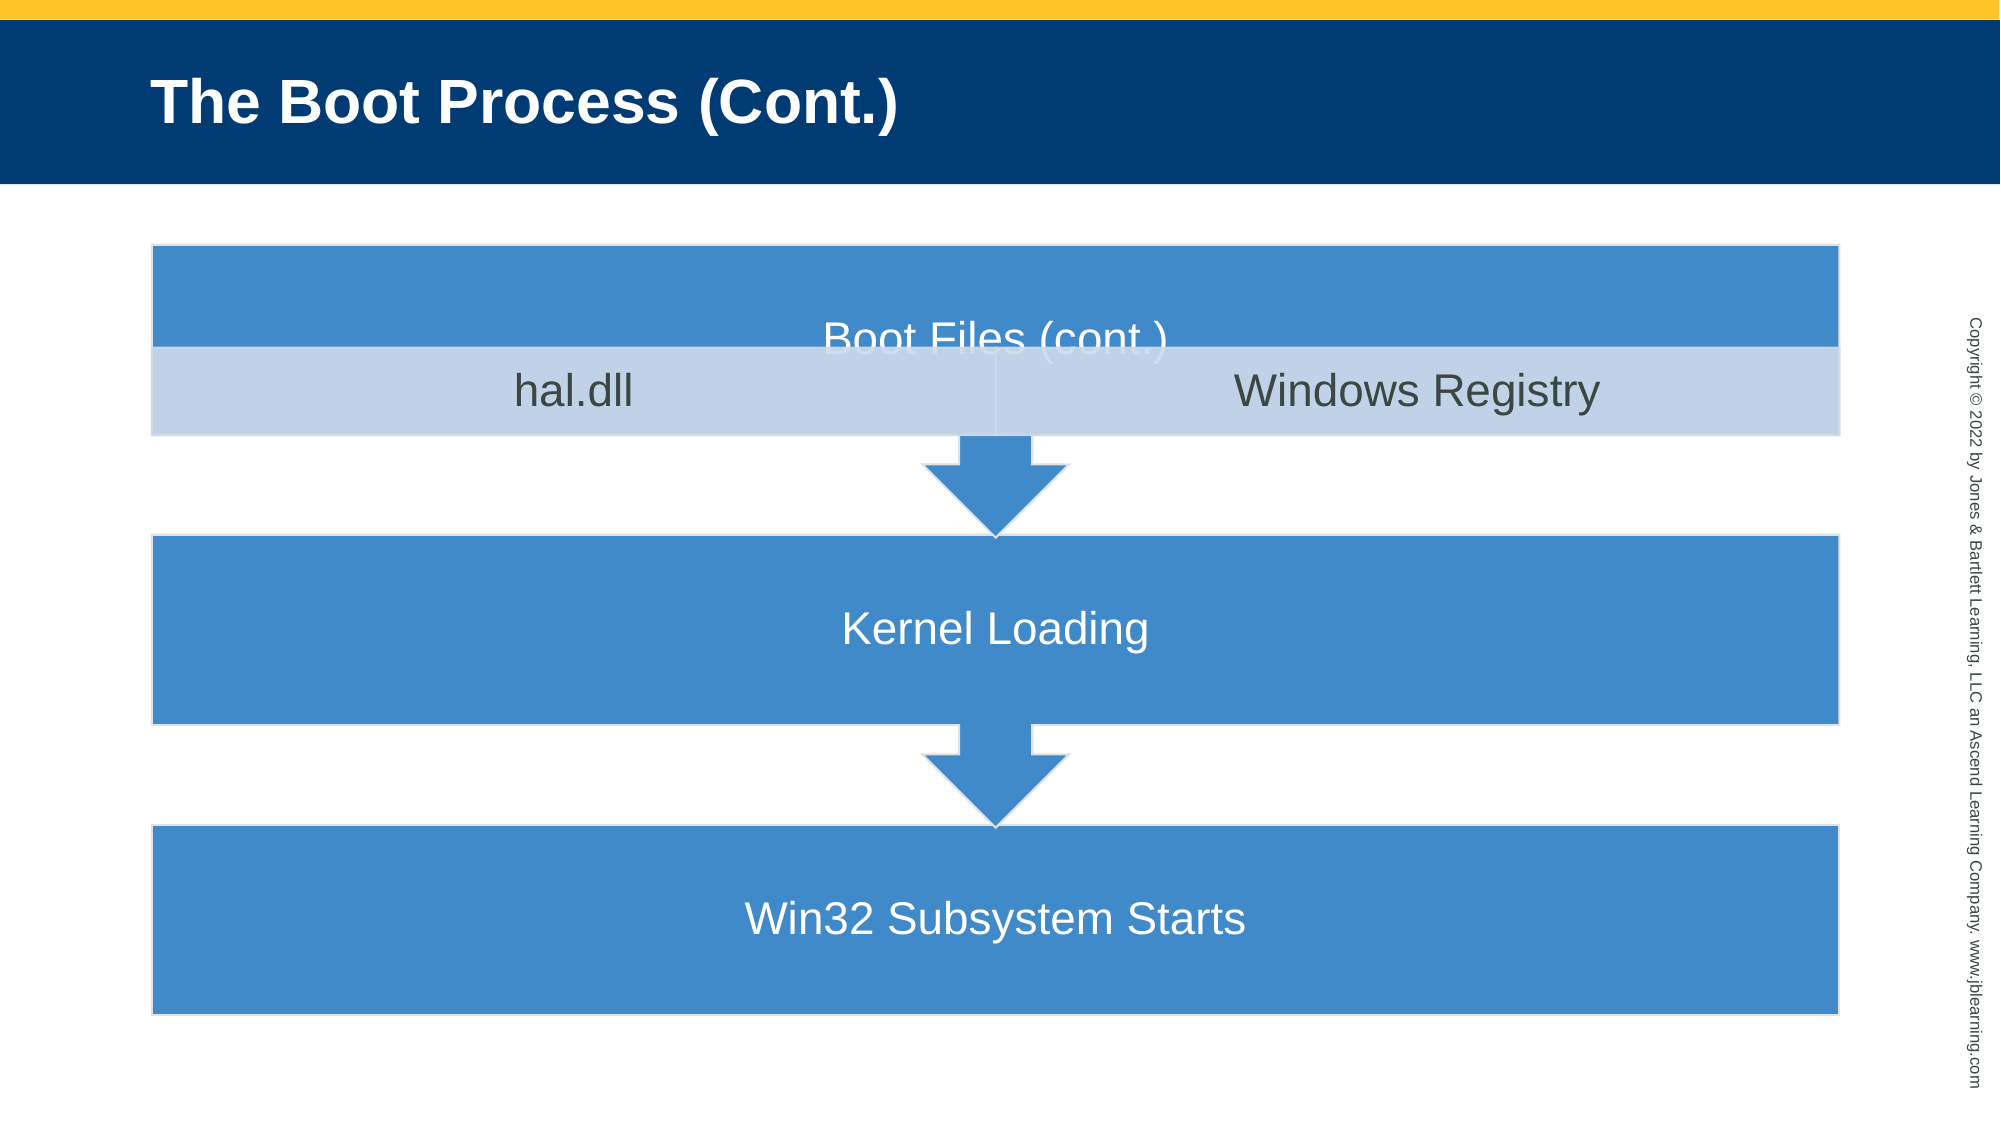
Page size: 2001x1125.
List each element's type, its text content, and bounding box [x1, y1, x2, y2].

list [151, 244, 1840, 1016]
title The Boot Process (Cont.) [0, 19, 2000, 185]
